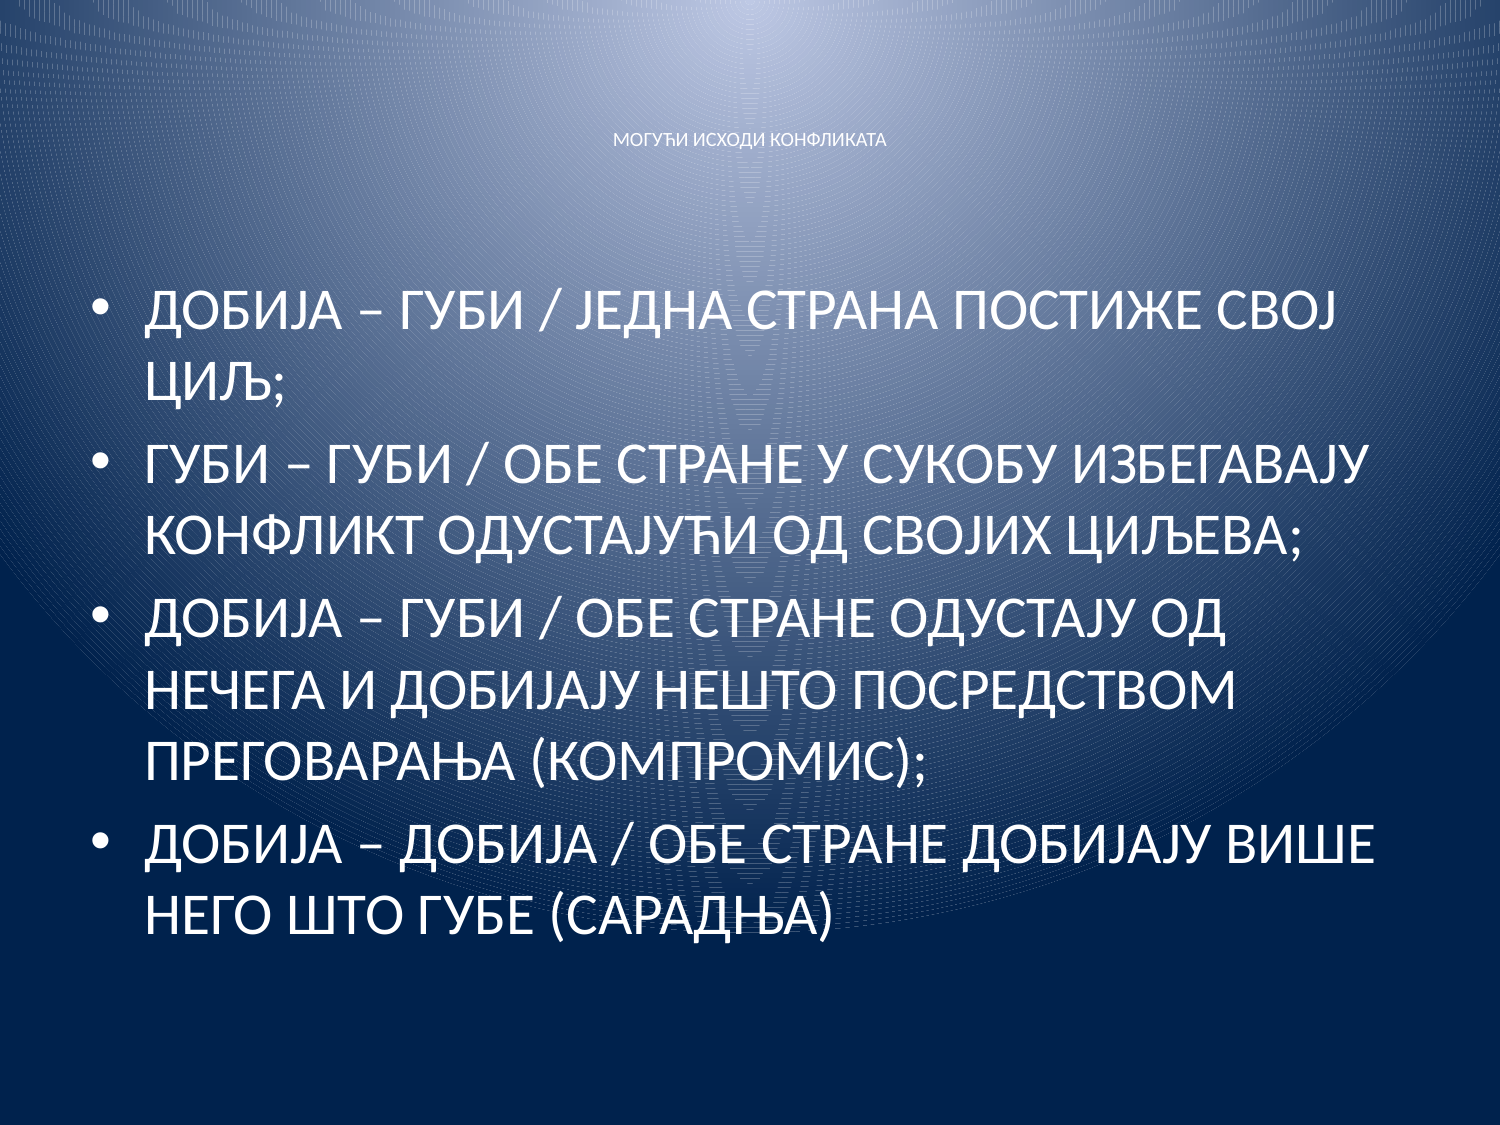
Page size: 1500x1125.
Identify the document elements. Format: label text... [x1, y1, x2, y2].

title МОГУЋИ ИСХОДИ КОНФЛИКАТА [75, 45, 1425, 233]
list ДОБИЈА – ГУБИ / ЈЕДНА СТРАНА ПОСТИЖЕ СВОЈ ЦИЉ; ГУБИ – ГУБИ / ОБЕ СТРАНЕ У СУКОБУ ИЗБЕГАВАЈУ КОНФЛИКТ ОДУСТАЈУЋИ ОД СВОЈИХ ЦИЉЕВА; ДОБИЈА – ГУБИ / ОБЕ СТРАНЕ ОДУСТАЈУ ОД НЕЧЕГА И ДОБИЈАЈУ НЕШТО ПОСРЕДСТВОМ ПРЕГОВАРАЊА (КОМПРОМИС); ДОБИЈА – ДОБИЈА / ОБЕ СТРАНЕ ДОБИЈАЈУ ВИШЕ НЕГО ШТО ГУБЕ (САРАДЊА) [75, 262, 1425, 1005]
